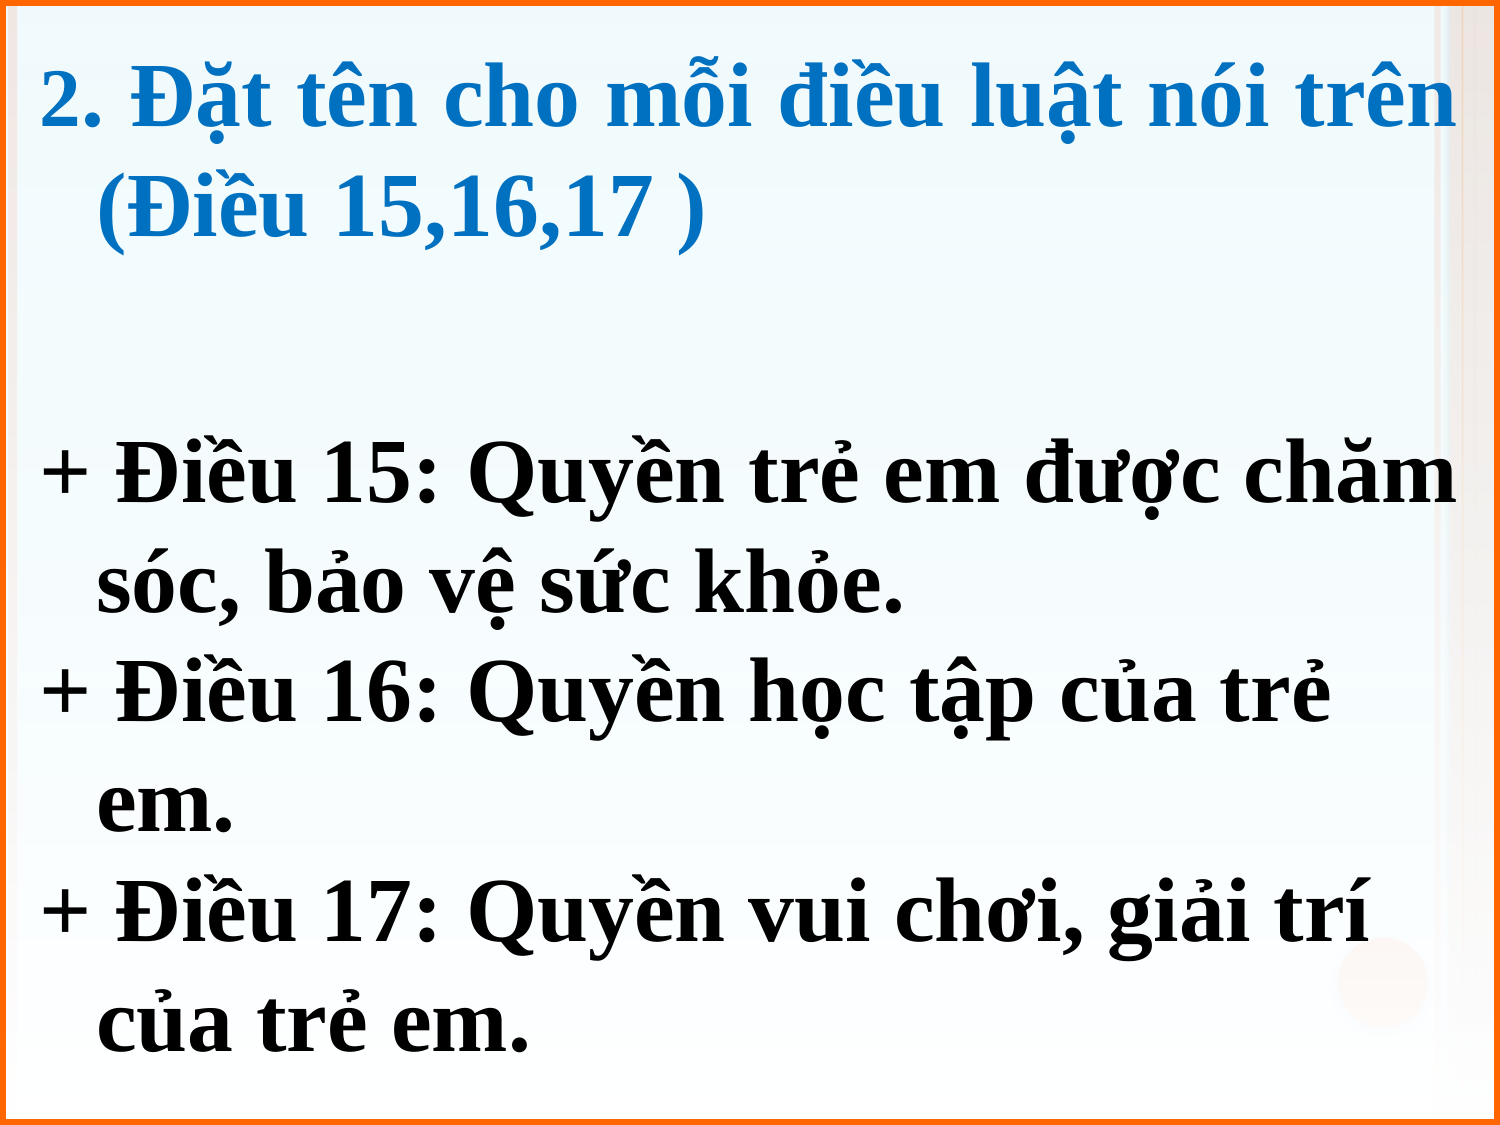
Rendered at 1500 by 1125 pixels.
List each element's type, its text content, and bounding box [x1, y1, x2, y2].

text_box 2. Đặt tên cho mỗi điều luật nói trên (Điều 15,16,17 ) + Điều 15: Quyền trẻ em được chăm sóc, bảo vệ sức khỏe. + Điều 16: Quyền học tập của trẻ em. + Điều 17: Quyền vui chơi, giải trí của trẻ em. [24, 27, 1475, 1078]
text_box [0, 0, 1500, 1125]
